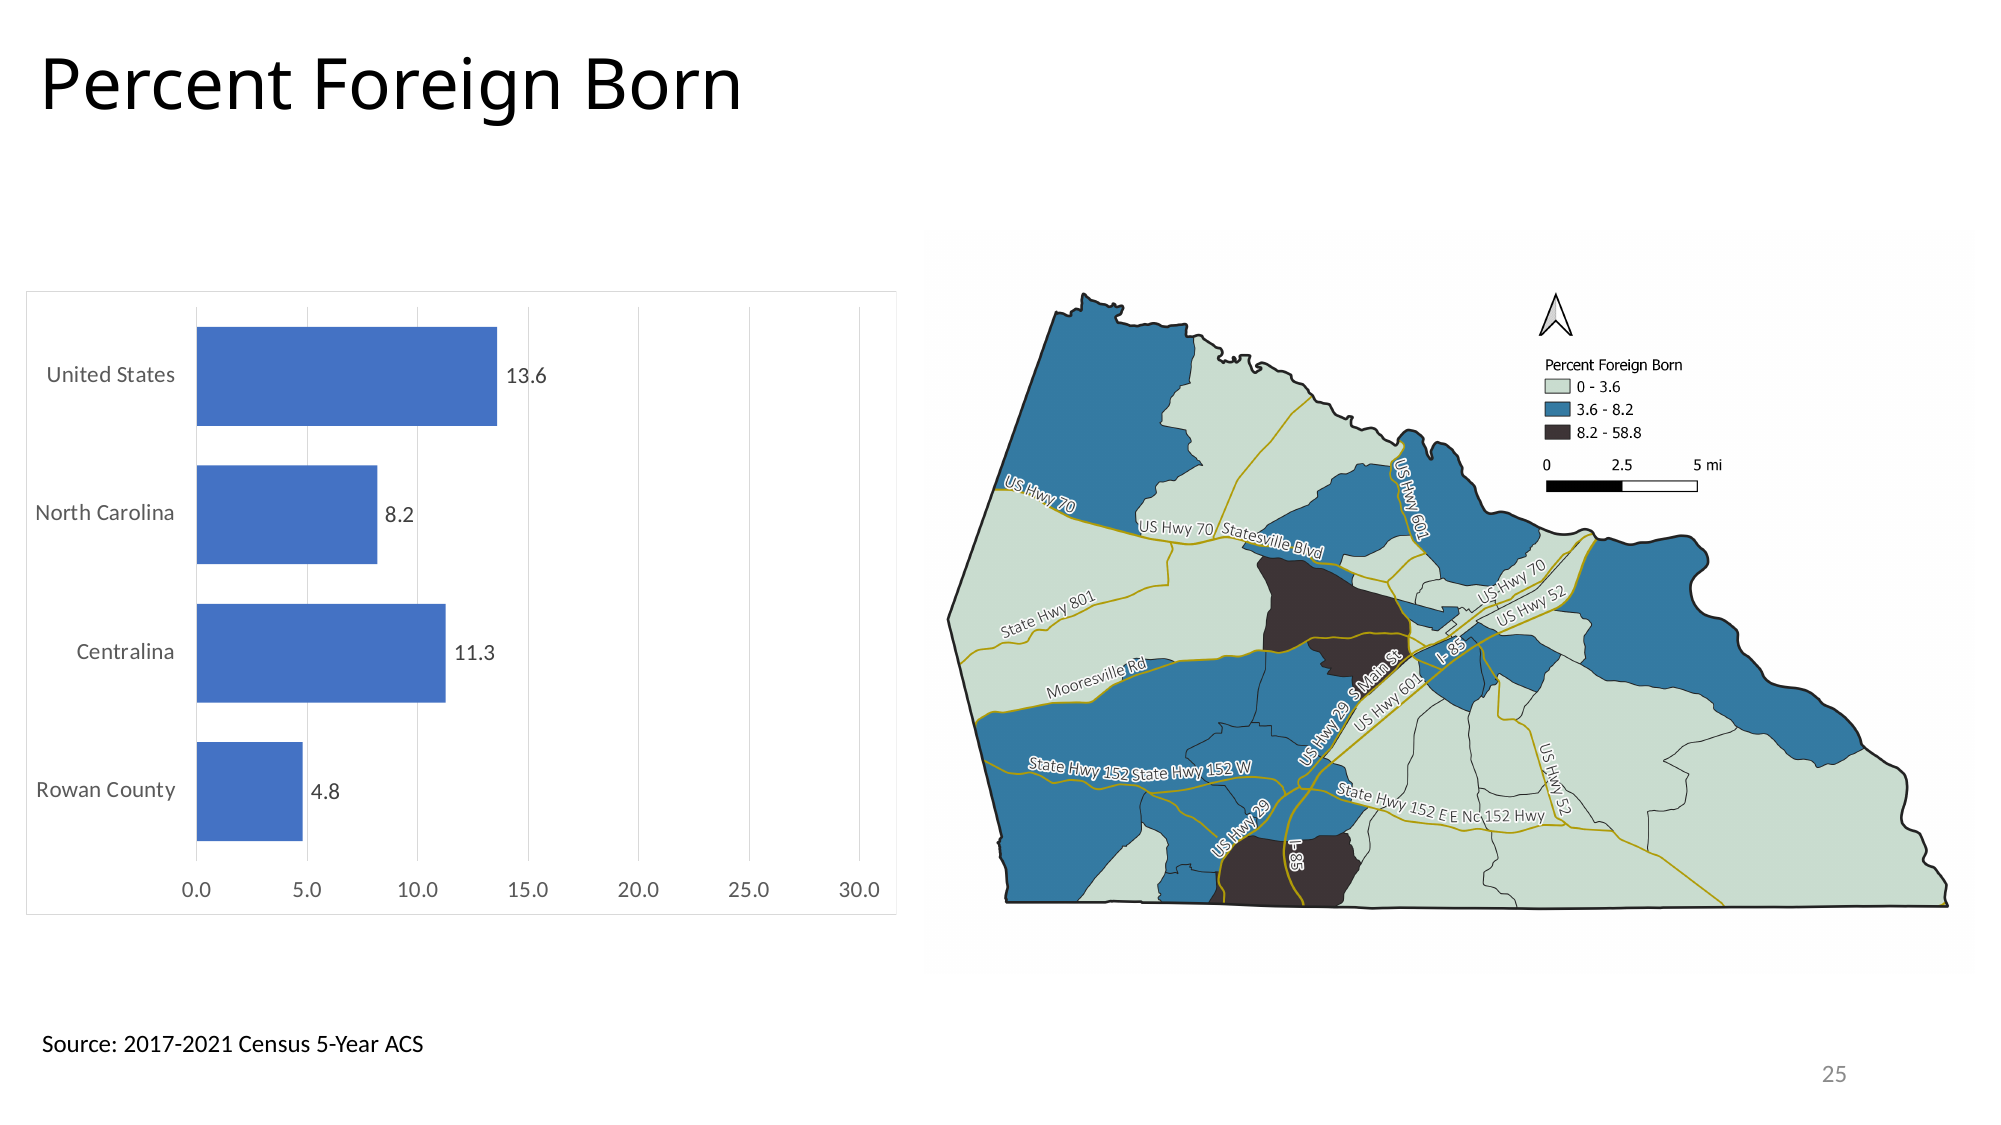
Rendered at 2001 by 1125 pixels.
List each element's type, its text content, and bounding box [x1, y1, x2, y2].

text_box Source: 2017-2021 Census 5-Year ACS [27, 1020, 440, 1065]
slide_number 25 [1412, 1042, 1863, 1103]
picture [924, 230, 1975, 974]
title Percent Foreign Born [24, 5, 1737, 169]
picture [25, 289, 897, 915]
